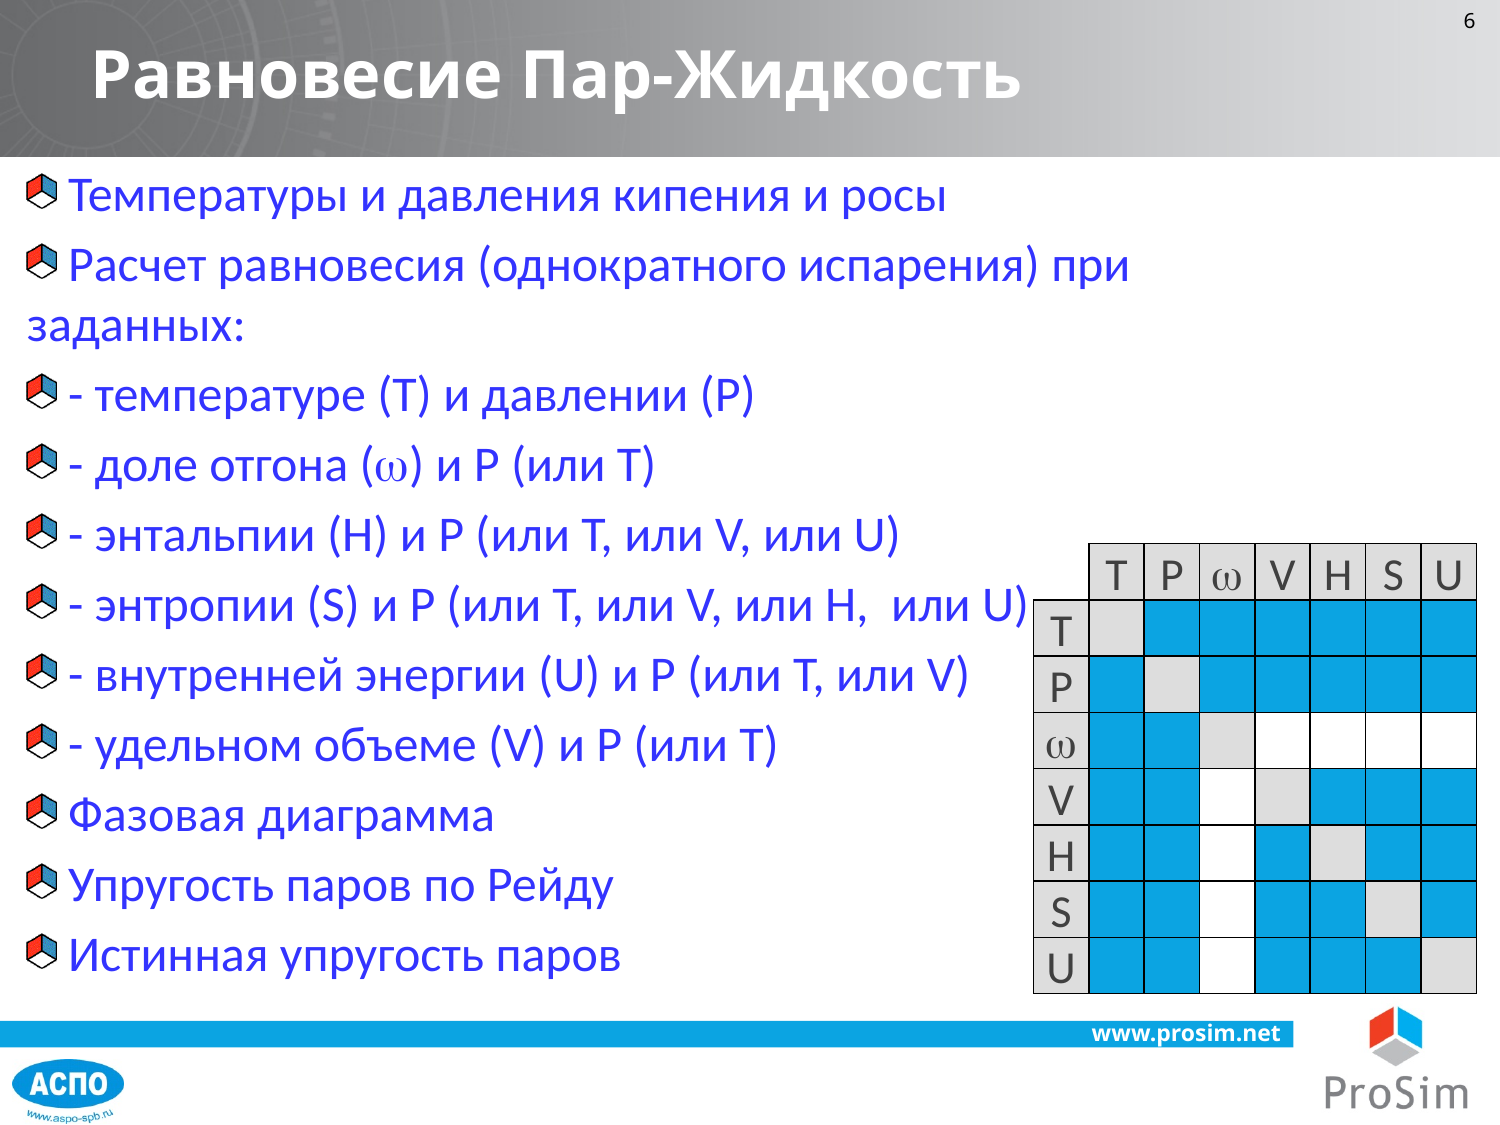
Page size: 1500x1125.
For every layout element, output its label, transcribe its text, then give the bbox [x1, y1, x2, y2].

picture [30, 1072, 48, 1096]
picture [26, 793, 57, 829]
picture [26, 443, 57, 479]
text_box Равновесие Пар-Жидкость [76, 24, 1196, 119]
picture [75, 1059, 124, 1079]
picture [26, 173, 57, 209]
picture [12, 1059, 62, 1081]
picture [49, 1072, 86, 1096]
picture [26, 863, 57, 899]
picture [1293, 997, 1483, 1118]
picture [12, 1087, 124, 1124]
picture [26, 933, 57, 969]
picture [26, 583, 57, 619]
picture [26, 723, 57, 759]
picture [26, 243, 57, 279]
picture [26, 373, 57, 409]
picture [0, 0, 1500, 157]
picture [89, 1072, 107, 1095]
text_box Температуры и давления кипения и росы Расчет равновесия (однократного испарения) при заданных: - температуре (T) и давлении (P) - доле отгона (w) и P (или T) - энтальпии (H) и P (или T, или V, или U) - энтропии (S) и P (или T, или V, или H, или U) - внутренней энергии (U) и P (или T, или V) - удельном объеме (V) и P (или T) Фазовая диаграмма Упругость паров по Рейду Истинная упругость паров [13, 154, 1160, 989]
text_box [1033, 543, 1477, 994]
picture [26, 513, 57, 549]
picture [26, 653, 57, 689]
